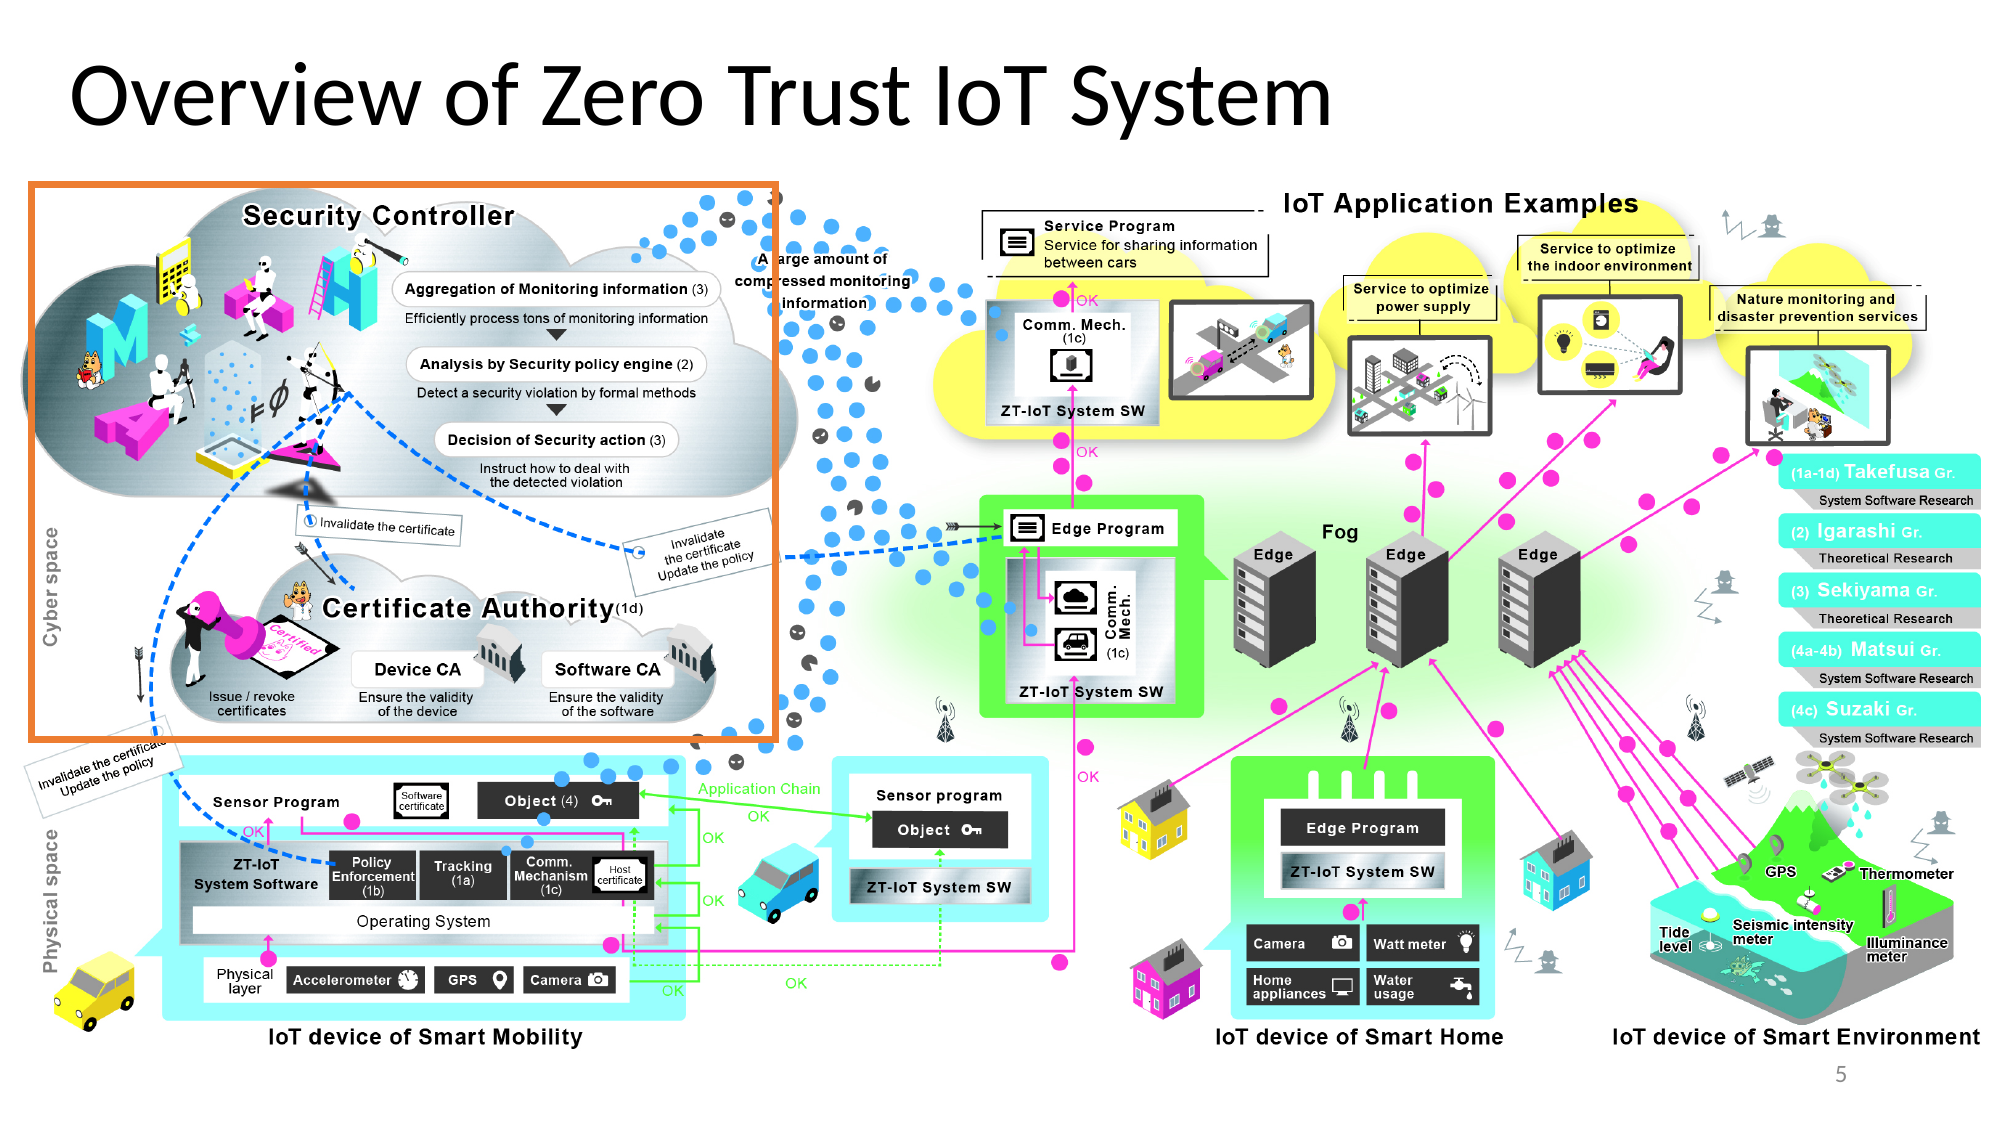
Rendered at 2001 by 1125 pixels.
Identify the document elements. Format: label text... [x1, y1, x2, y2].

title Overview of Zero Trust IoT System [55, 30, 1949, 161]
slide_number 5 [1412, 1051, 1863, 1103]
picture [19, 184, 1981, 1051]
